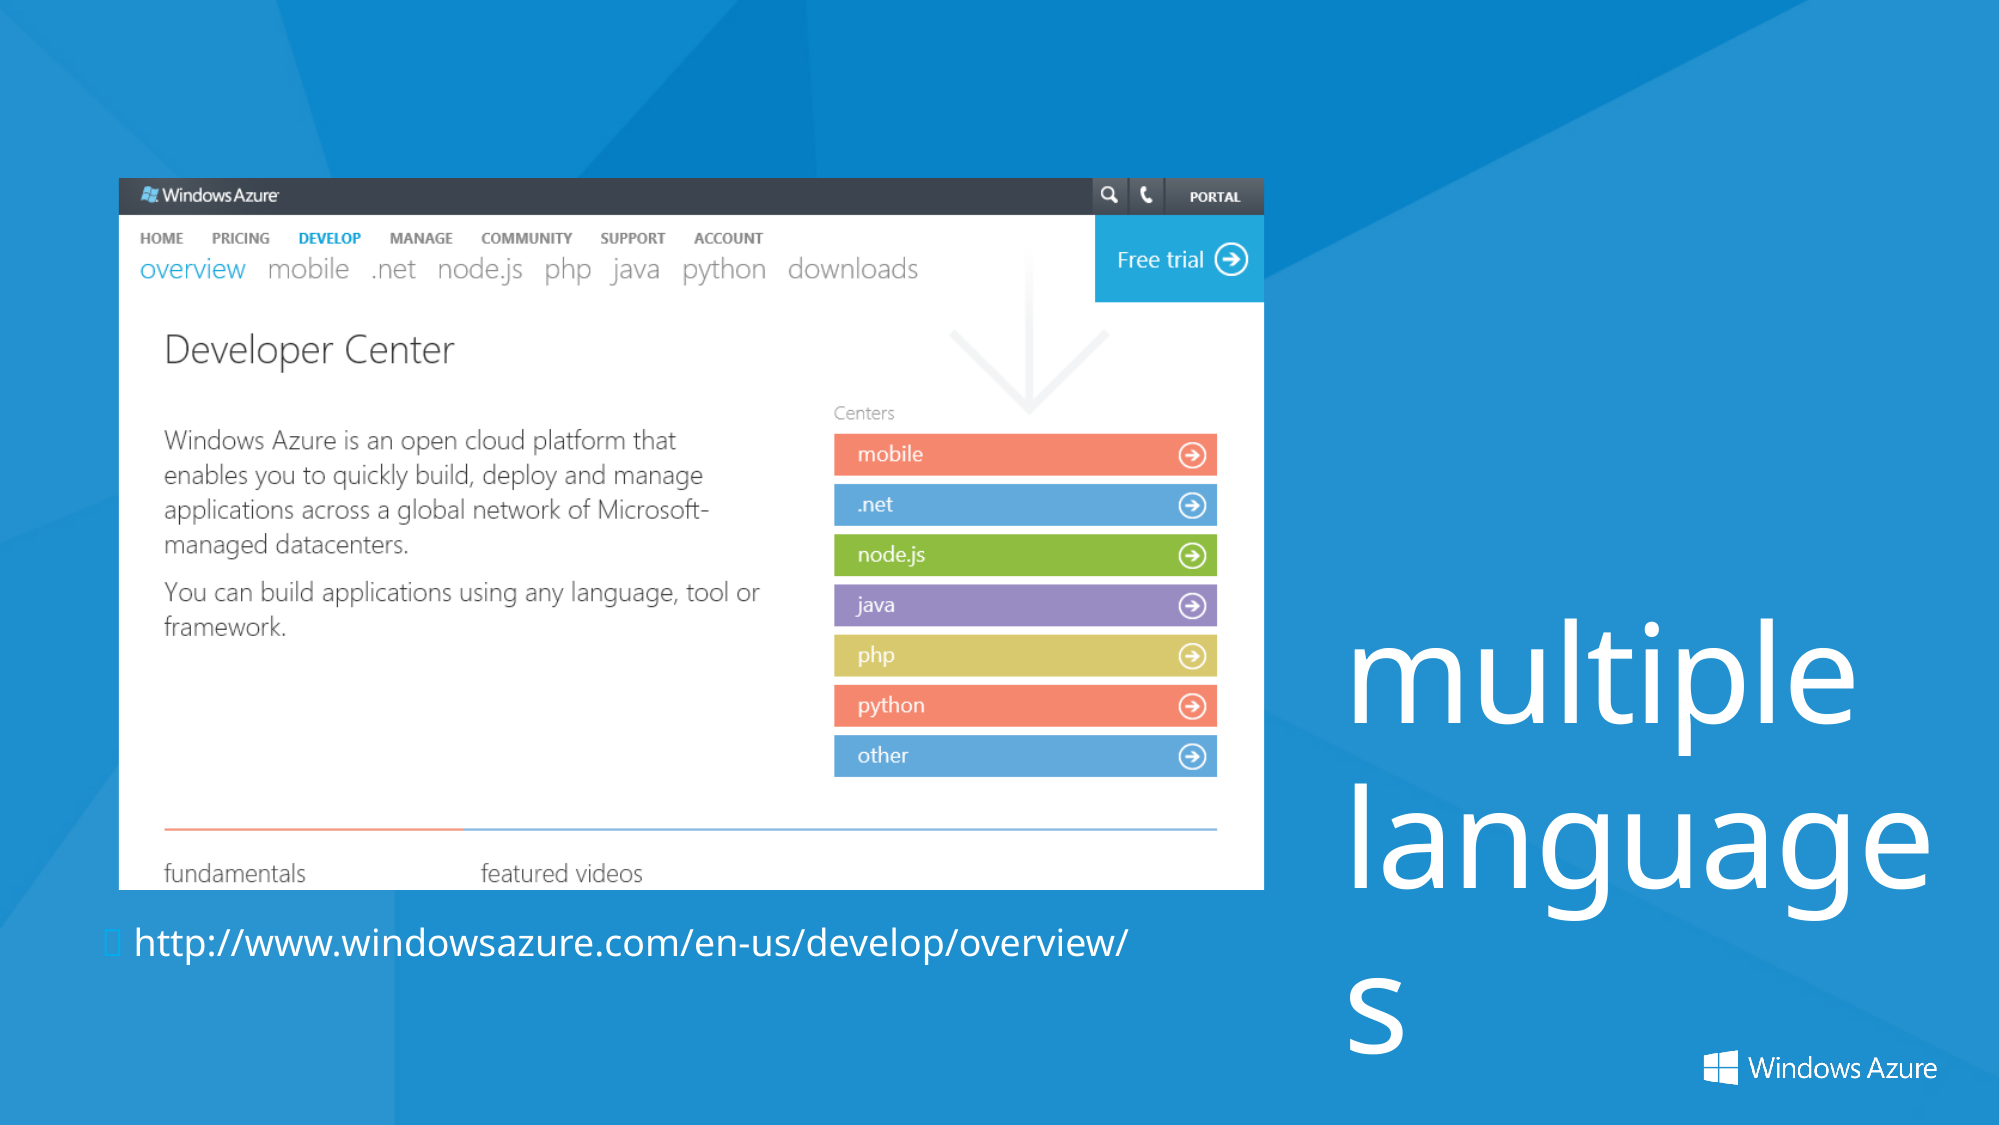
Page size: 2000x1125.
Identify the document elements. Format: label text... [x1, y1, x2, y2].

picture [0, 0, 2000, 1125]
title multiple languages [1343, 586, 1989, 920]
text_box  http://www.windowsazure.com/en-us/develop/overview/ [86, 911, 1145, 972]
